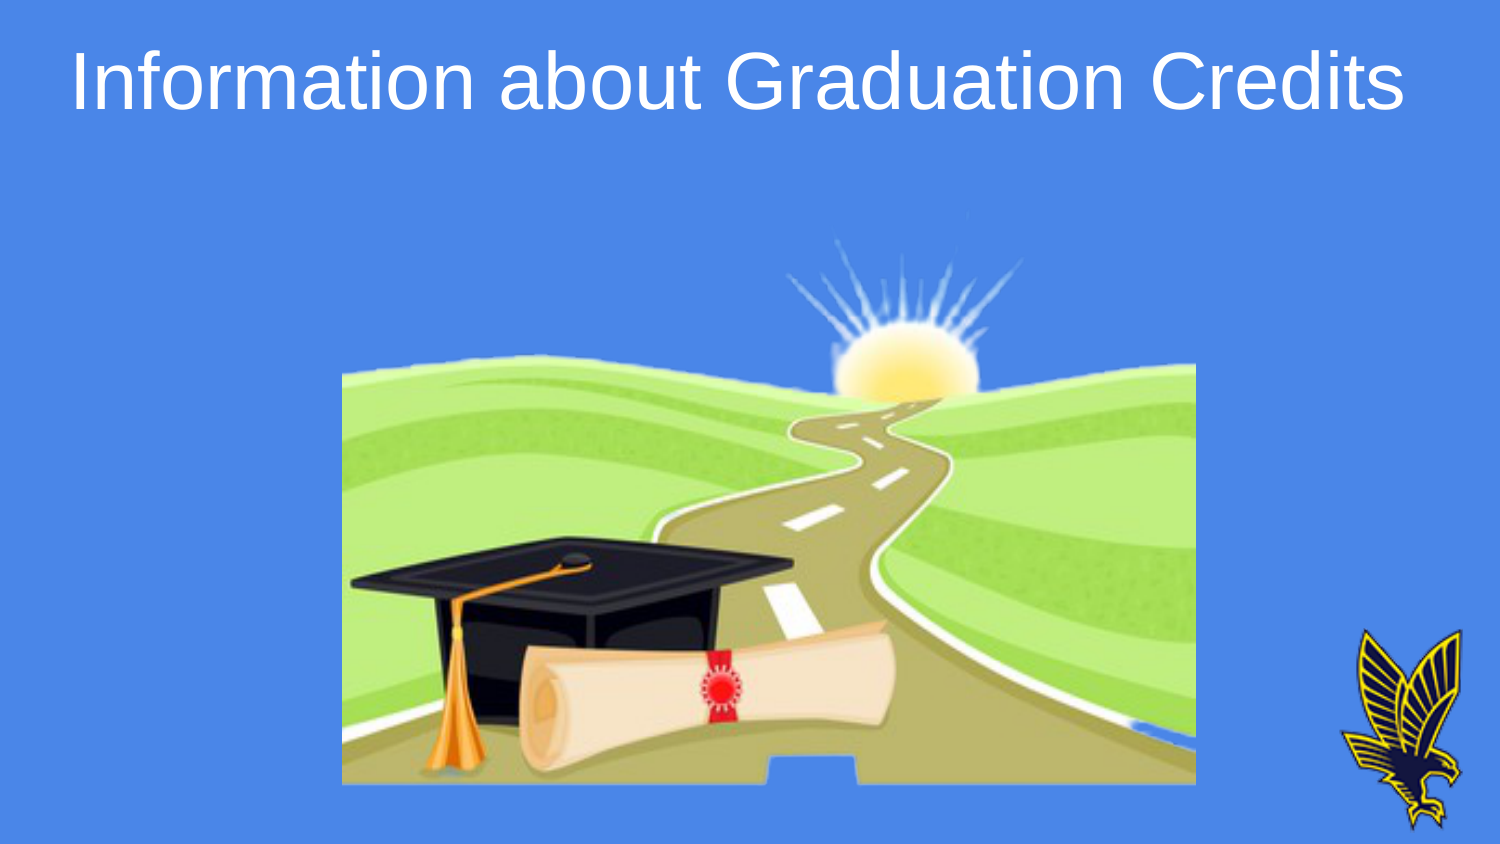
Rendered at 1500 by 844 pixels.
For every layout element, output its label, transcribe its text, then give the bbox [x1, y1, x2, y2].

picture [342, 164, 1197, 833]
title Information about Graduation Credits [39, 12, 1438, 151]
picture [1303, 627, 1500, 833]
